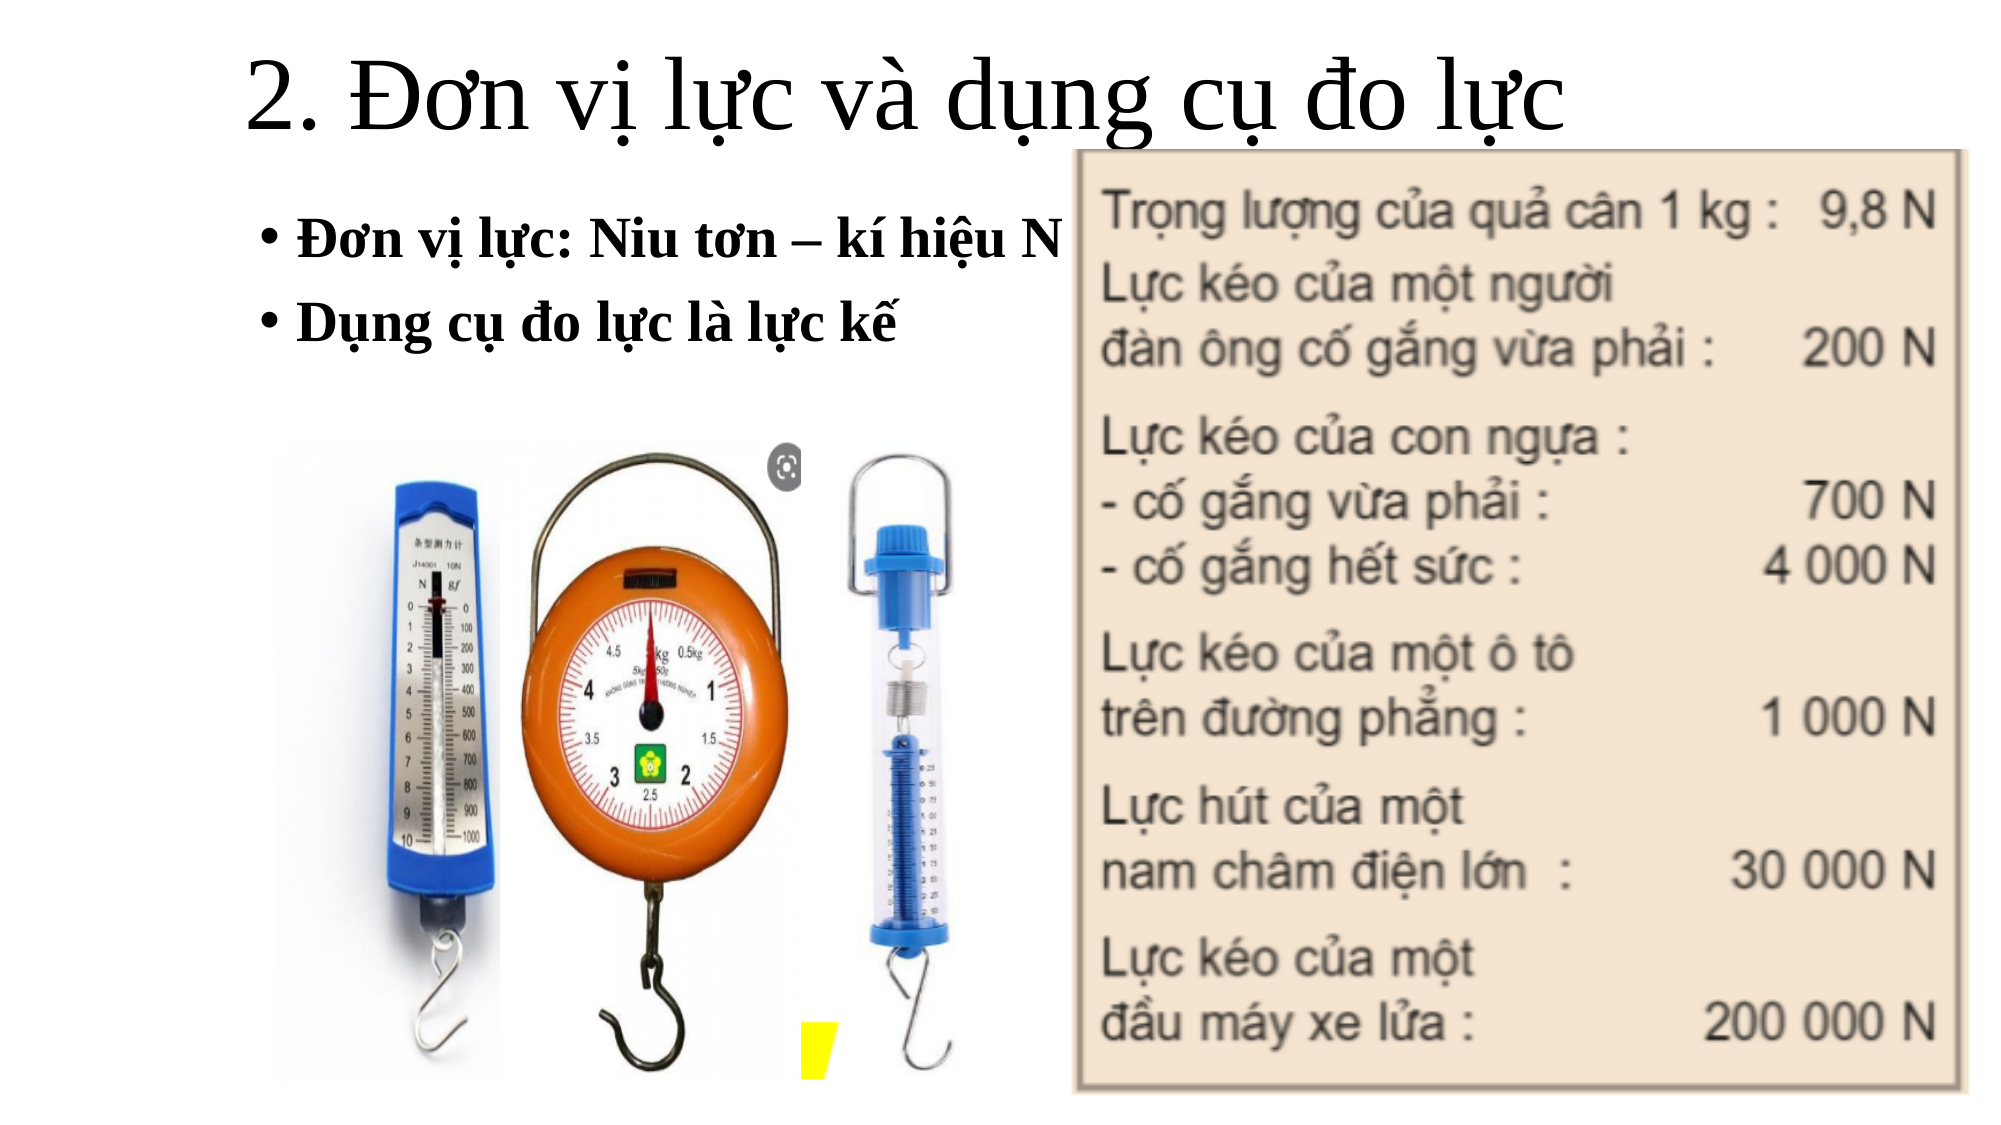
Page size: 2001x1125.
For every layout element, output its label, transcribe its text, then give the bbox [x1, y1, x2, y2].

text_box 2. Đơn vị lực và dụng cụ đo lực [244, 0, 1670, 150]
picture [1062, 149, 1975, 1100]
list Đơn vị lực: Niu tơn – kí hiệu N Dụng cụ đo lực là lực kế [244, 200, 1062, 988]
picture [274, 437, 1026, 1083]
